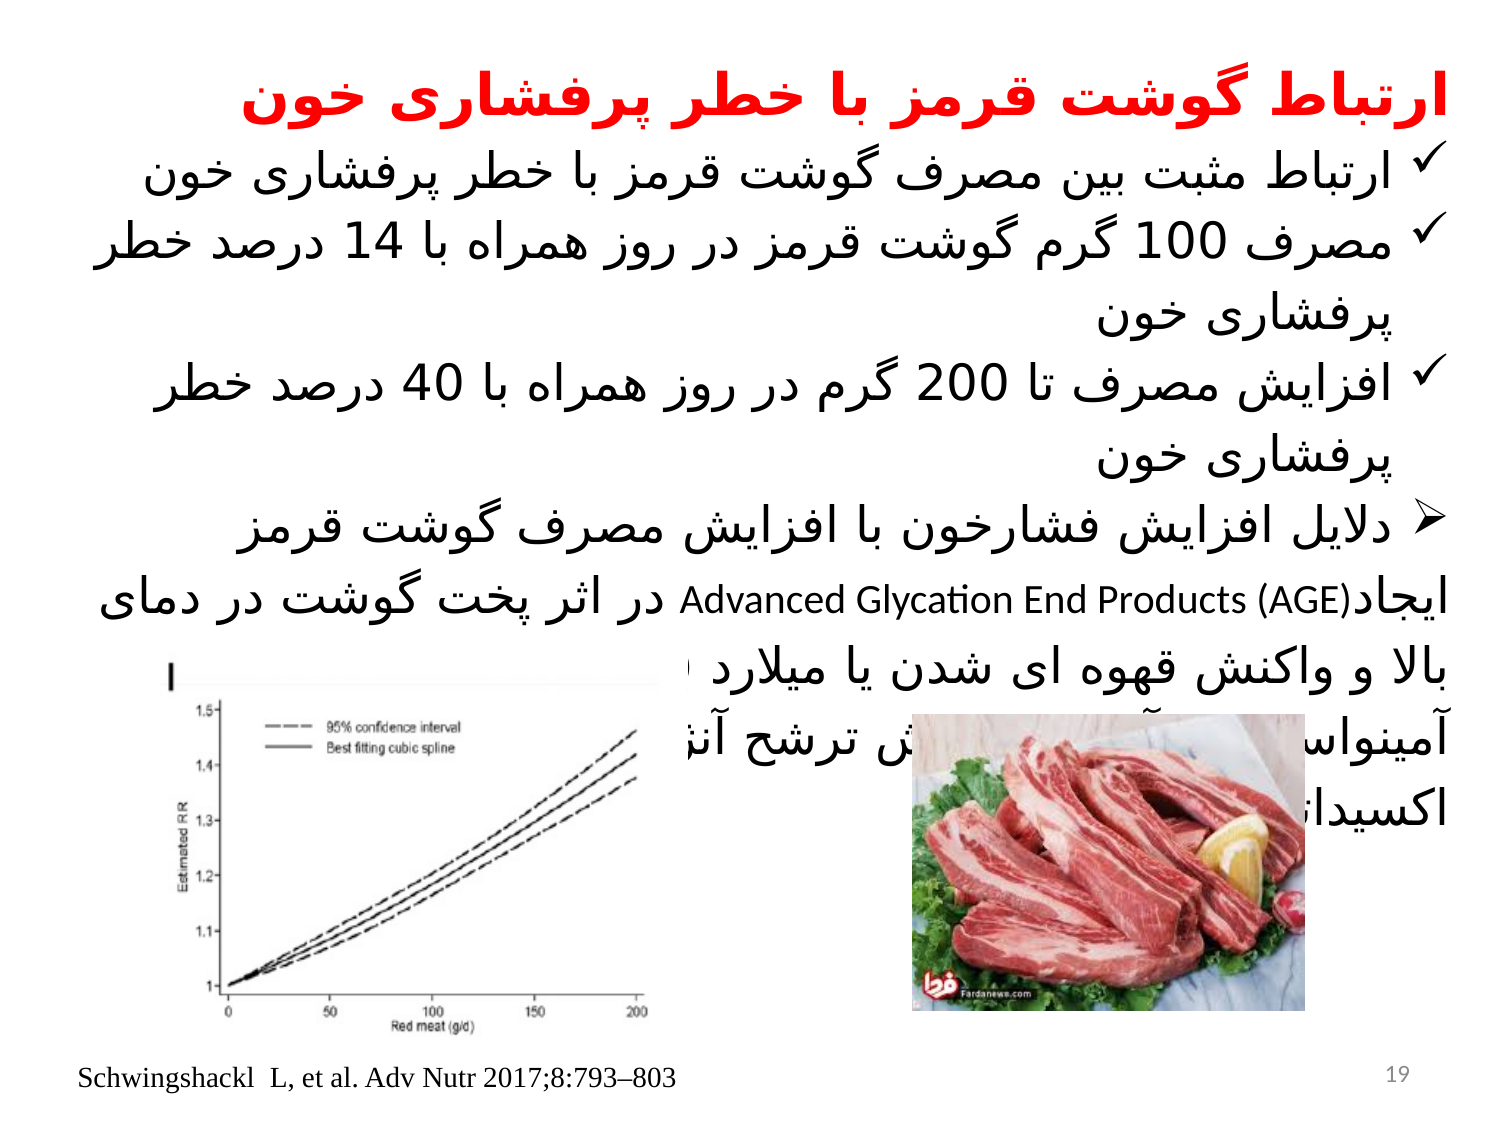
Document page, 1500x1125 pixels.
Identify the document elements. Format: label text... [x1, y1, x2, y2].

text_box ارتباط گوشت قرمز با خطر پرفشاری خون ارتباط مثبت بین مصرف گوشت قرمز با خطر پرفشاری خون مصرف 100 گرم گوشت قرمز در روز همراه با 14 درصد خطر پرفشاری خون افزایش مصرف تا 200 گرم در روز همراه با 40 درصد خطر پرفشاری خون دلایل افزایش فشارخون با افزایش مصرف گوشت قرمز ایجادAdvanced Glycation End Products (AGE) در اثر پخت گوشت در دمای بالا و واکنش قهوه ای شدن یا میلارد (واکنش غیرآنزیمی قندها و آمینواسیدهای آزاد): افزایش ترشح آنژیوتانسین II ، استرس اکسیداتیو و کاهش No [39, 50, 1465, 843]
picture [912, 714, 1305, 1011]
picture [137, 636, 688, 1052]
text_box Schwingshackl L, et al. Adv Nutr 2017;8:793–803 [62, 1051, 788, 1102]
slide_number 19 [1074, 1042, 1425, 1103]
